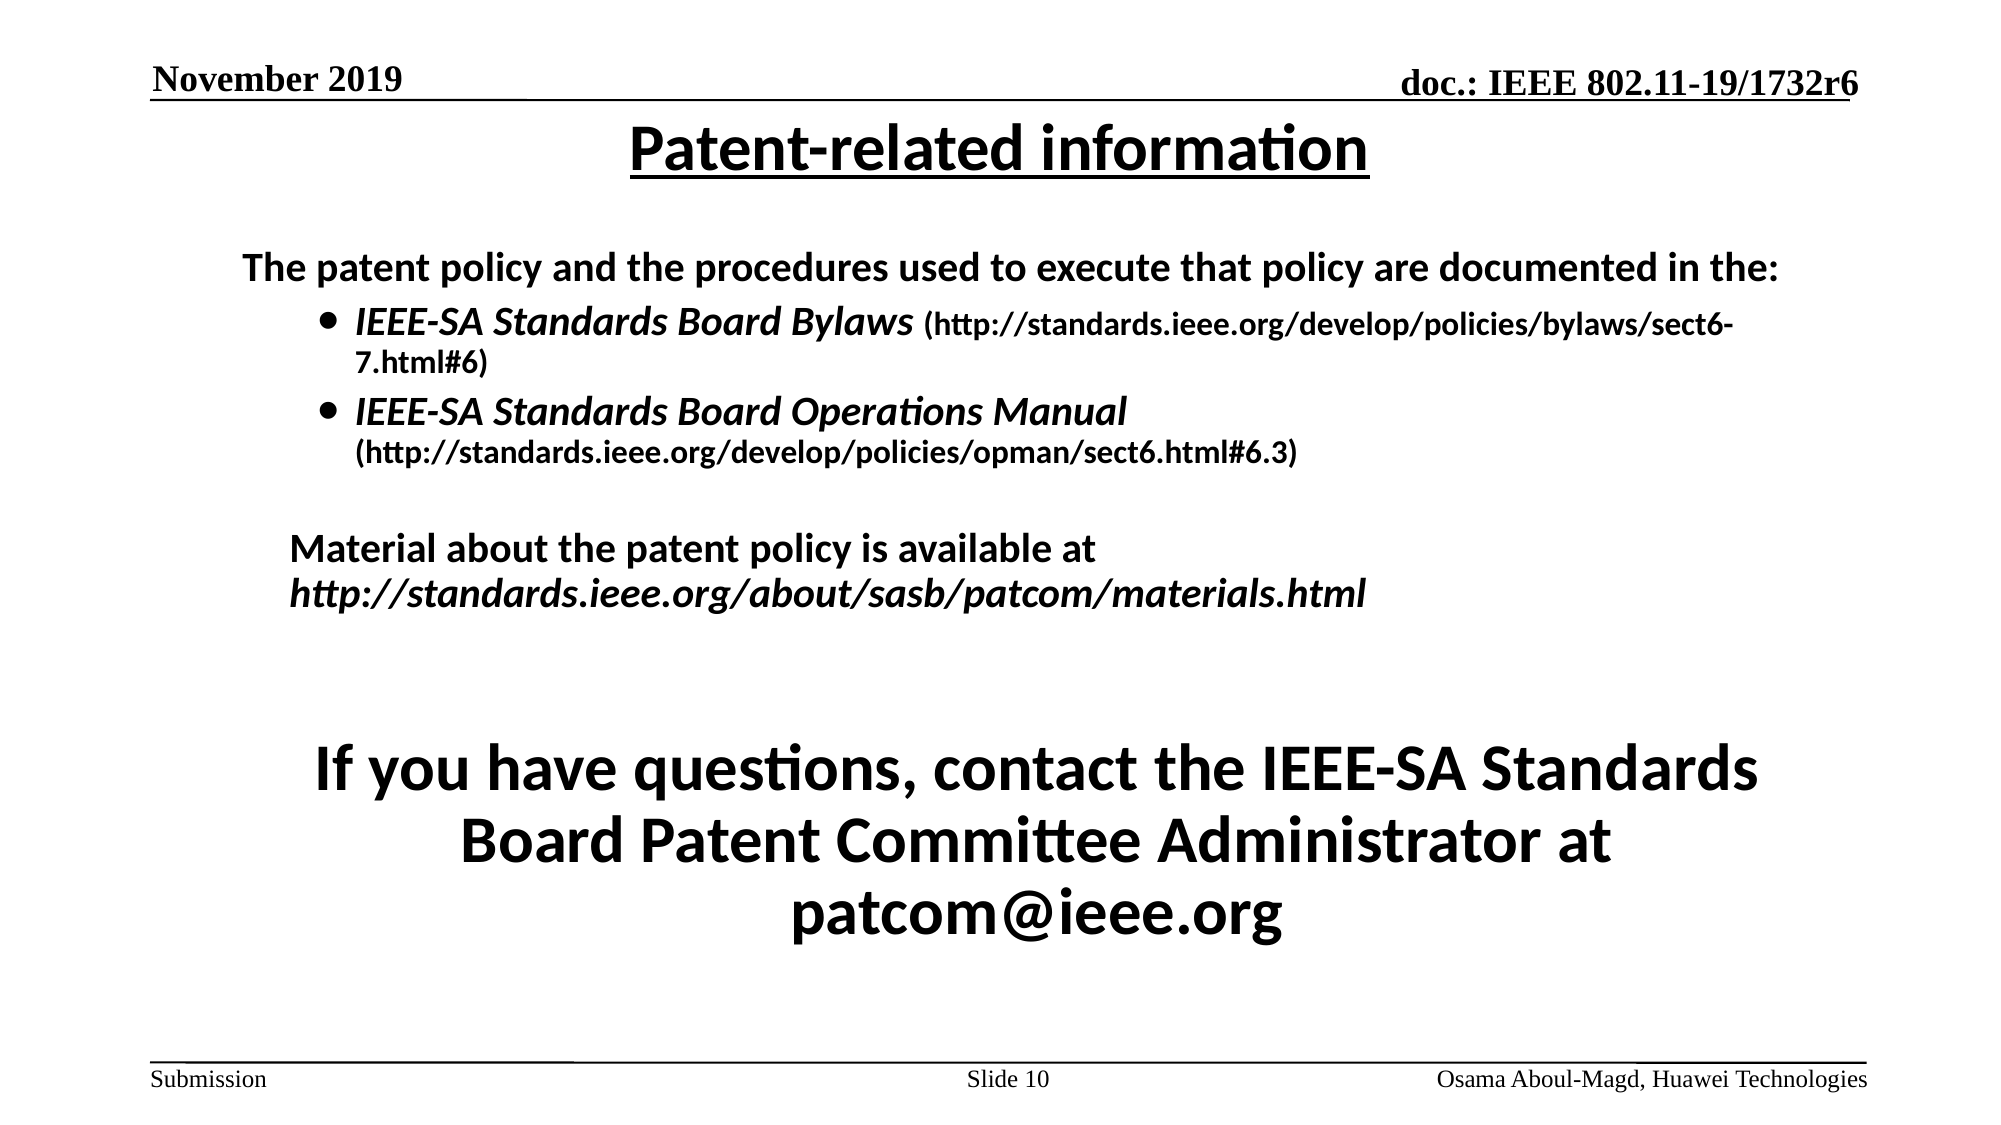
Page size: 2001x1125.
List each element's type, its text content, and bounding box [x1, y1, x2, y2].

footer Osama Aboul-Magd, Huawei Technologies [1171, 1061, 1869, 1093]
list The patent policy and the procedures used to execute that policy are documented in the: IEEE-SA Standards Board Bylaws (http://standards.ieee.org/develop/policies/bylaws/sect6-7.html#6) IEEE-SA Standards Board Operations Manual (http://standards.ieee.org/develop/policies/opman/sect6.html#6.3) Material about the patent policy is available at http://standards.ieee.org/about/sasb/patcom/materials.html If you have questions, contact the IEEE-SA Standards Board Patent Committee Administrator at patcom@ieee.org [152, 237, 1801, 913]
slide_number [152, 54, 563, 100]
title Patent-related information [362, 112, 1638, 176]
slide_number Slide 10 [950, 1061, 1067, 1123]
